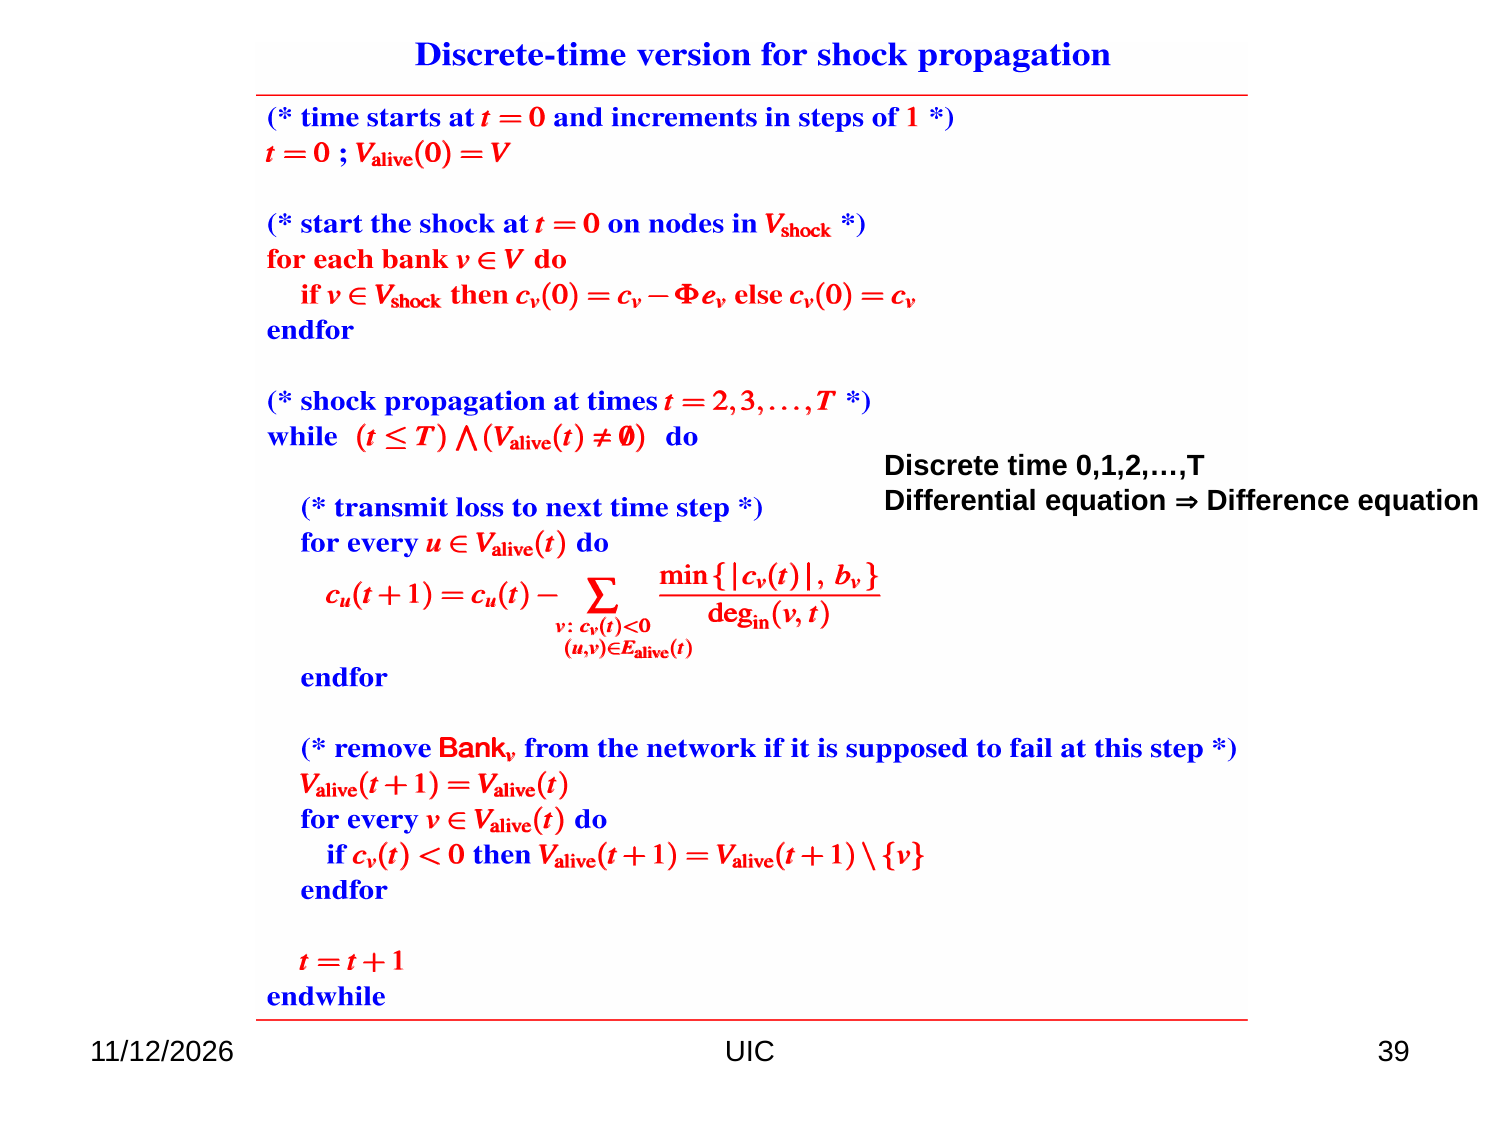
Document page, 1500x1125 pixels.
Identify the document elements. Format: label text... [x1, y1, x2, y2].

slide_number 39 [1074, 1024, 1426, 1103]
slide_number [74, 1024, 426, 1103]
footer UIC [512, 1030, 988, 1103]
text_box Discrete time 0,1,2,…,T Differential equation  Difference equation [1252, 439, 1500, 524]
picture [254, 42, 1248, 1022]
